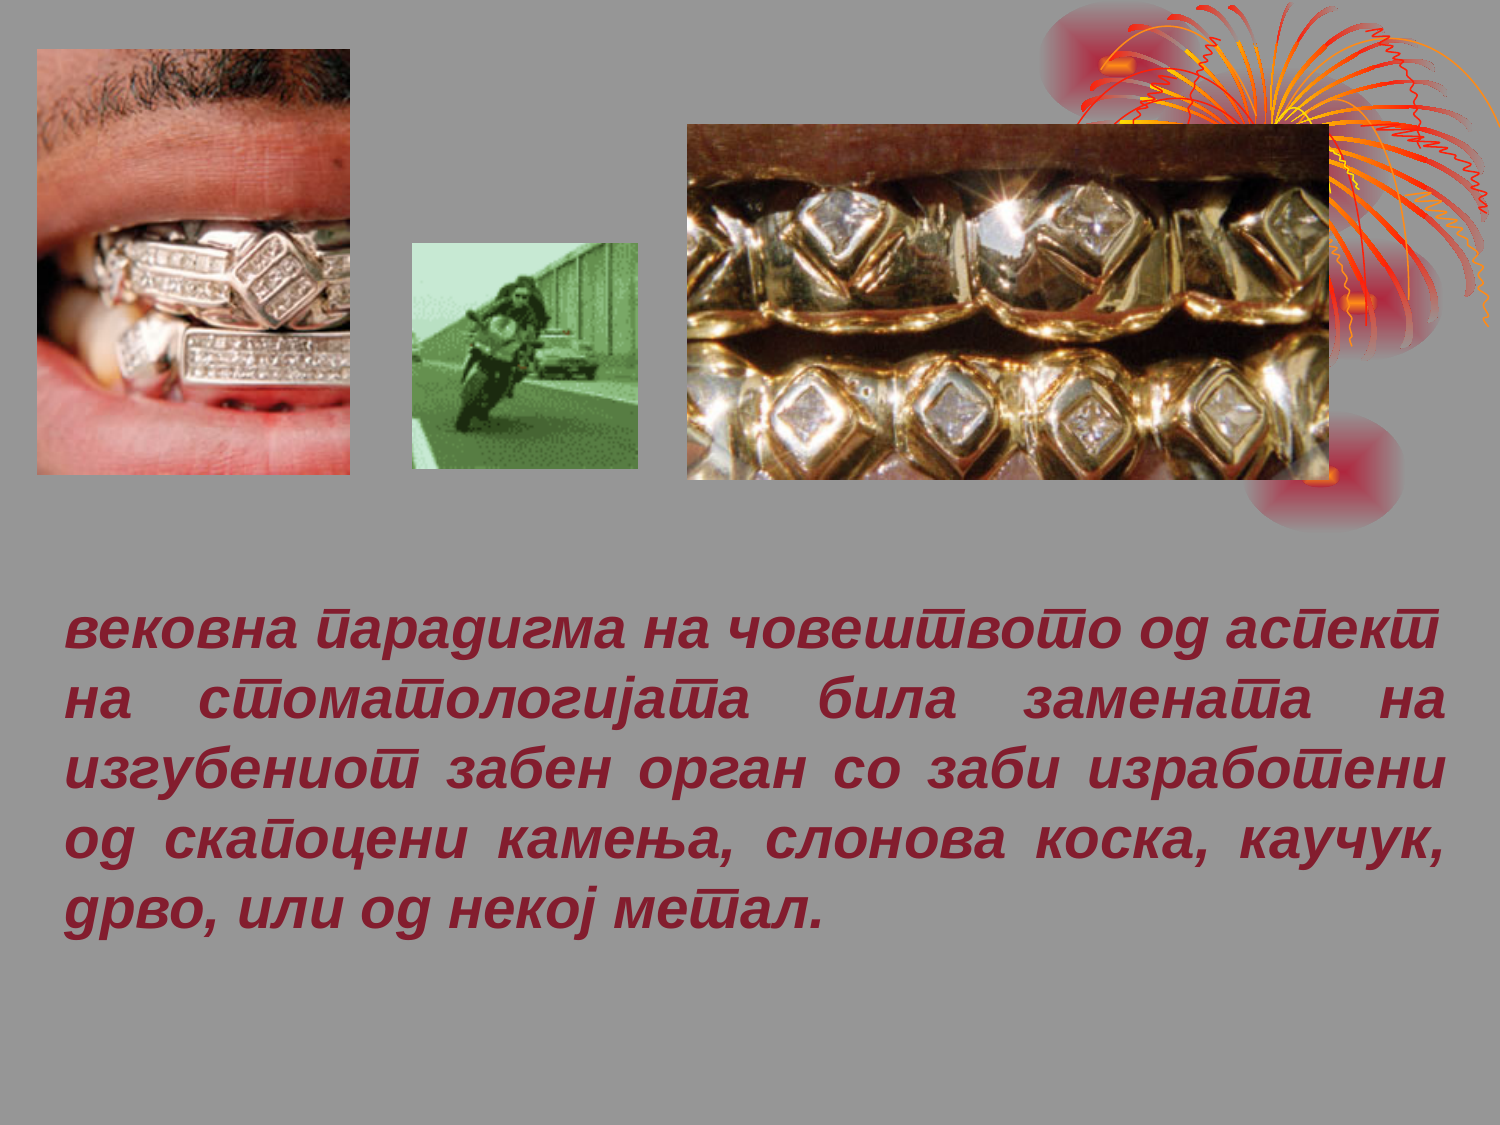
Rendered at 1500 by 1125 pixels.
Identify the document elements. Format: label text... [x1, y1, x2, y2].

text_box вековна парадигма на човештвото од аспект на стоматологијата била заменатa на изгубениот забен орган со заби изработени од скапоцени камења, слонова коска, каучук, дрво, или од некој метал. [49, 582, 1463, 948]
picture [37, 49, 350, 476]
picture [412, 243, 638, 469]
picture [687, 124, 1329, 480]
